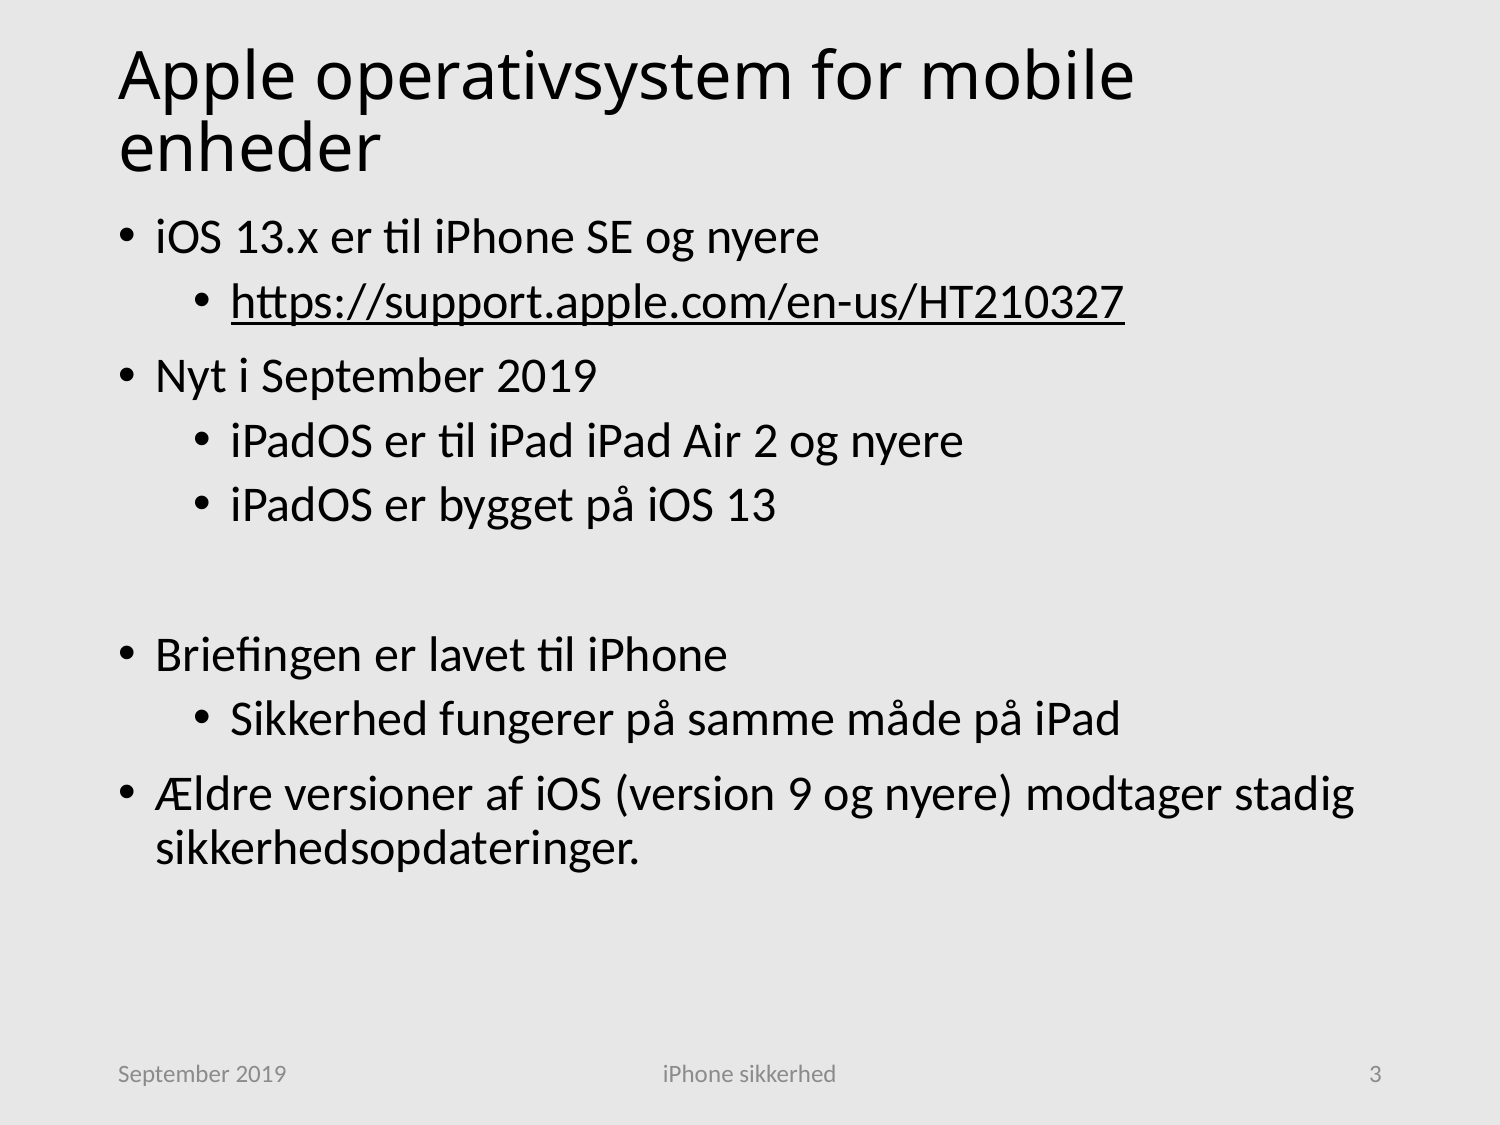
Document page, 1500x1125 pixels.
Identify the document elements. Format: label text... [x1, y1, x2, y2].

footer iPhone sikkerhed [496, 1042, 1004, 1103]
slide_number 3 [1059, 1042, 1397, 1103]
title Apple operativsystem for mobile enheder [103, 59, 1397, 169]
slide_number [103, 1042, 441, 1103]
list iOS 13.x er til iPhone SE og nyere https://support.apple.com/en-us/HT210327 Nyt i September 2019 iPadOS er til iPad iPad Air 2 og nyere iPadOS er bygget på iOS 13 Briefingen er lavet til iPhone Sikkerhed fungerer på samme måde på iPad Ældre versioner af iOS (version 9 og nyere) modtager stadig sikkerhedsopdateringer. [103, 203, 1397, 1014]
